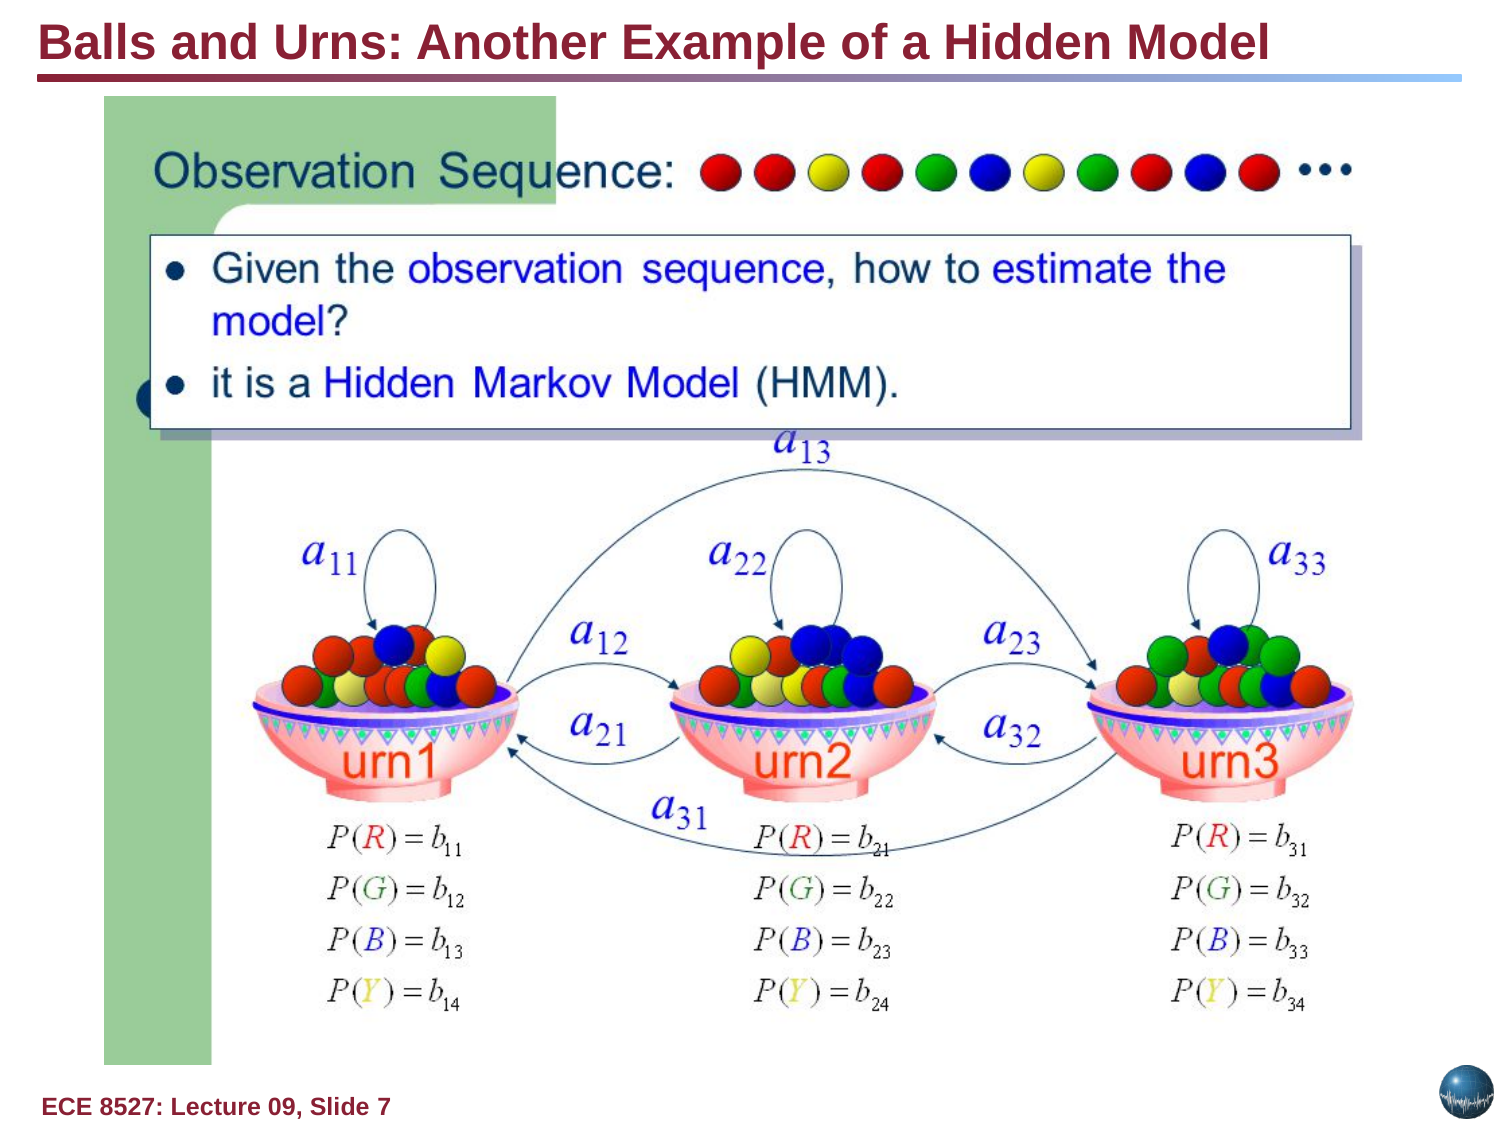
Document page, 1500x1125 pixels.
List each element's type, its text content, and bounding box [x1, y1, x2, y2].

picture [104, 96, 1396, 1065]
text_box Balls and Urns: Another Example of a Hidden Model [37, 0, 1463, 80]
picture [1439, 1065, 1494, 1119]
